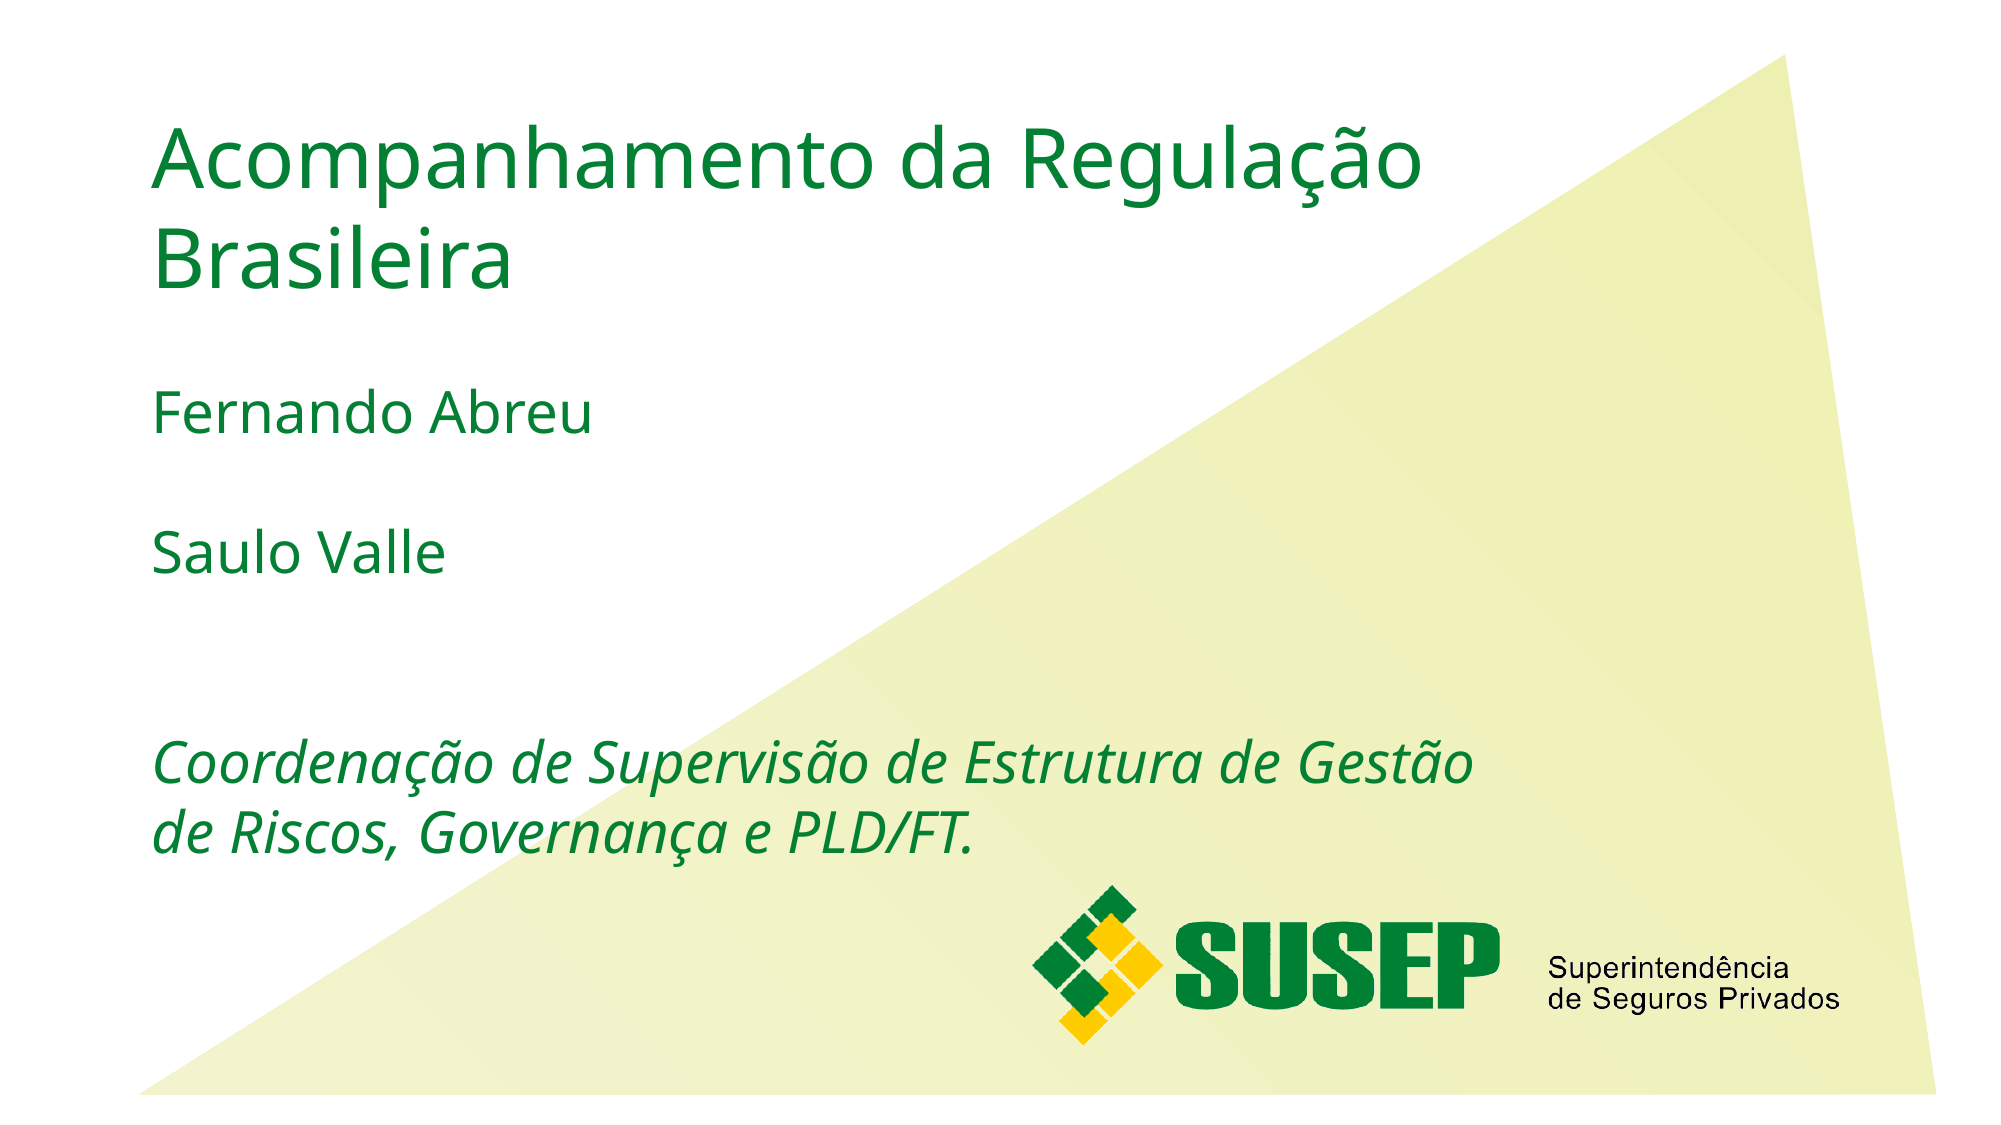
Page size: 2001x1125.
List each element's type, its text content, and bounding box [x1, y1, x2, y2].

picture [979, 835, 1937, 1094]
text_box [136, 873, 1938, 1096]
text_box [1544, 52, 1900, 835]
text_box Acompanhamento da Regulação Brasileira Fernando Abreu Saulo Valle Coordenação de Supervisão de Estrutura de Gestão de Riscos, Governança e PLD/FT. [136, 97, 1544, 873]
